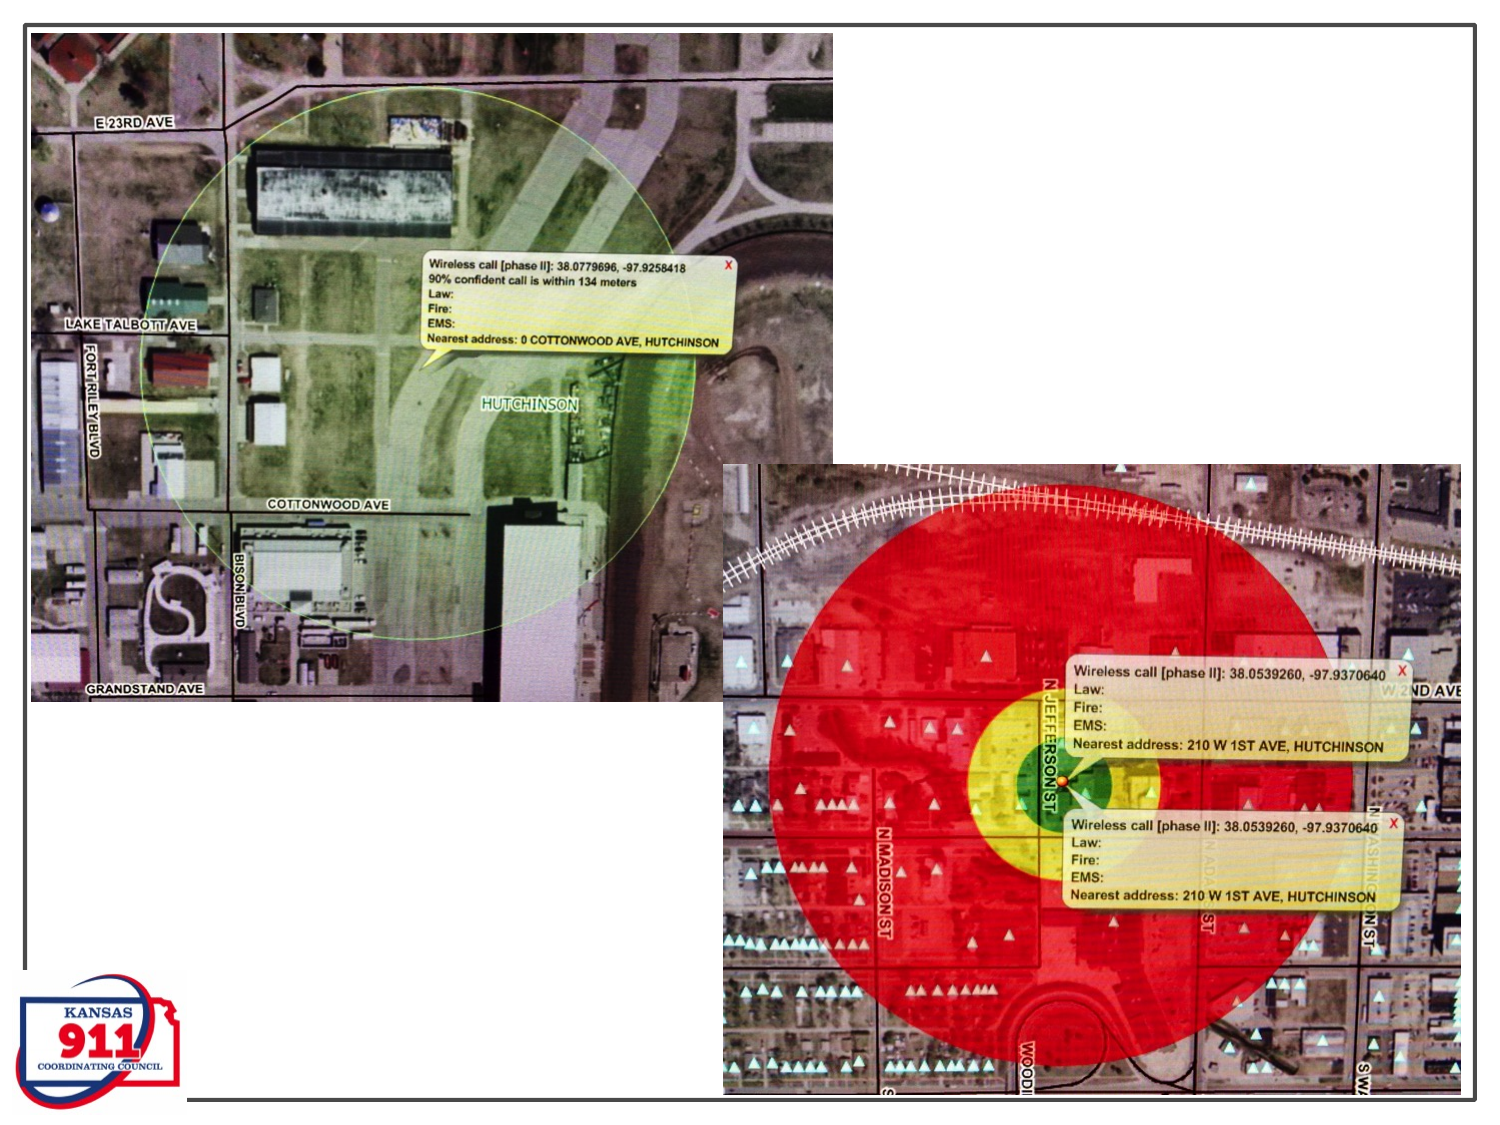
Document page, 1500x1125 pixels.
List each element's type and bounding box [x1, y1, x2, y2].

text_box [23, 23, 1477, 1102]
picture [11, 970, 188, 1115]
picture [31, 33, 1462, 1095]
